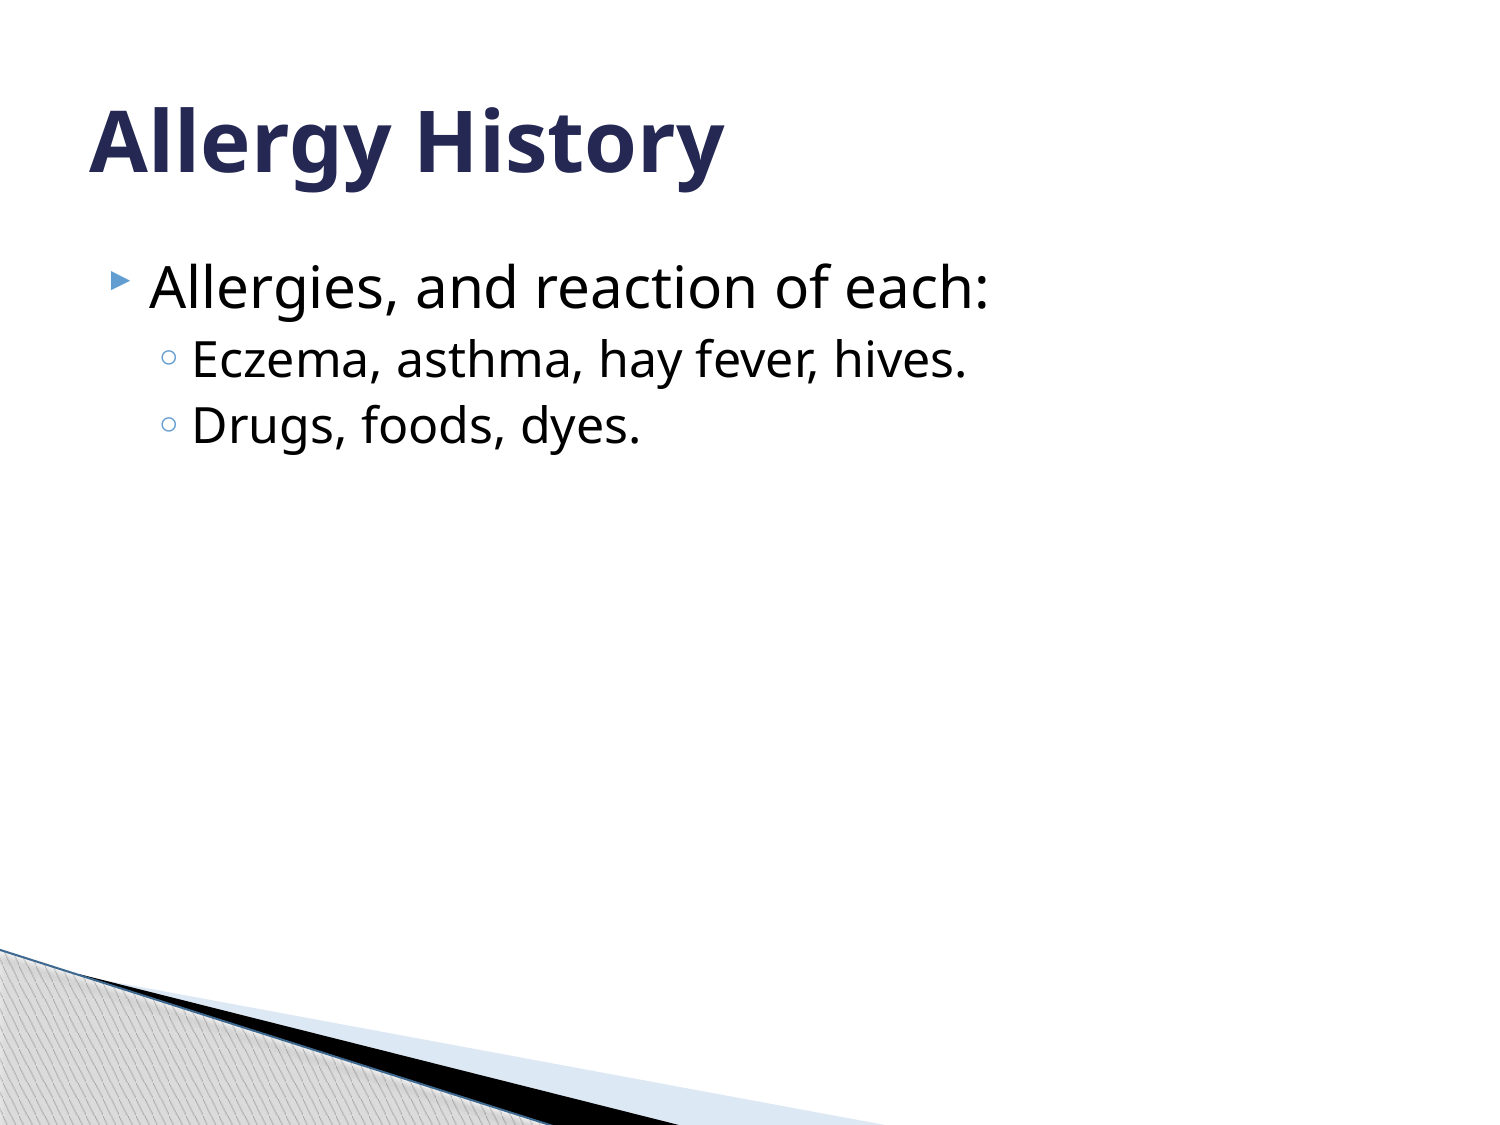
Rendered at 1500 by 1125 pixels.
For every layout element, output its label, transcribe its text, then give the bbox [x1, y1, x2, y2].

list Allergies, and reaction of each: Eczema, asthma, hay fever, hives. Drugs, foods, dyes. [75, 243, 1425, 986]
title Allergy History [75, 45, 1425, 233]
